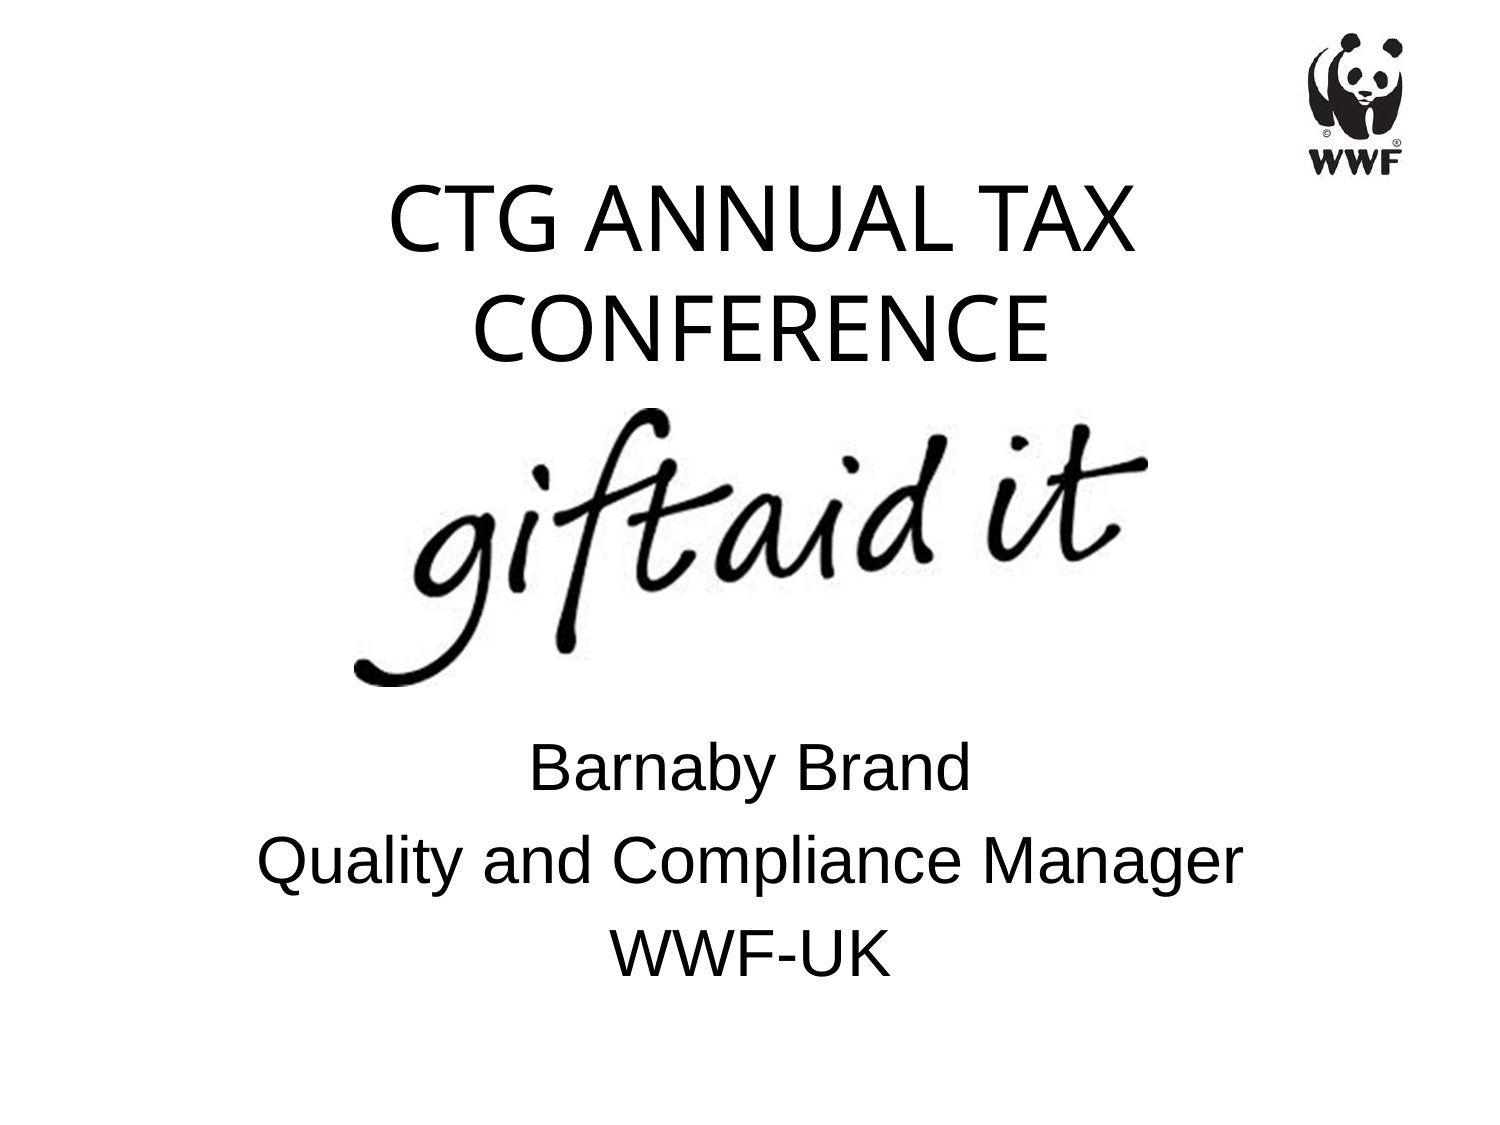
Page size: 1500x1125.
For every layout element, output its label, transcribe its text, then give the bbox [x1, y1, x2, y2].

picture [354, 408, 1148, 688]
picture [1210, 18, 1500, 194]
title CTG ANNUAL TAX CONFERENCE [123, 149, 1399, 391]
subtitle Barnaby Brand Quality and Compliance Manager WWF-UK [225, 716, 1276, 1004]
